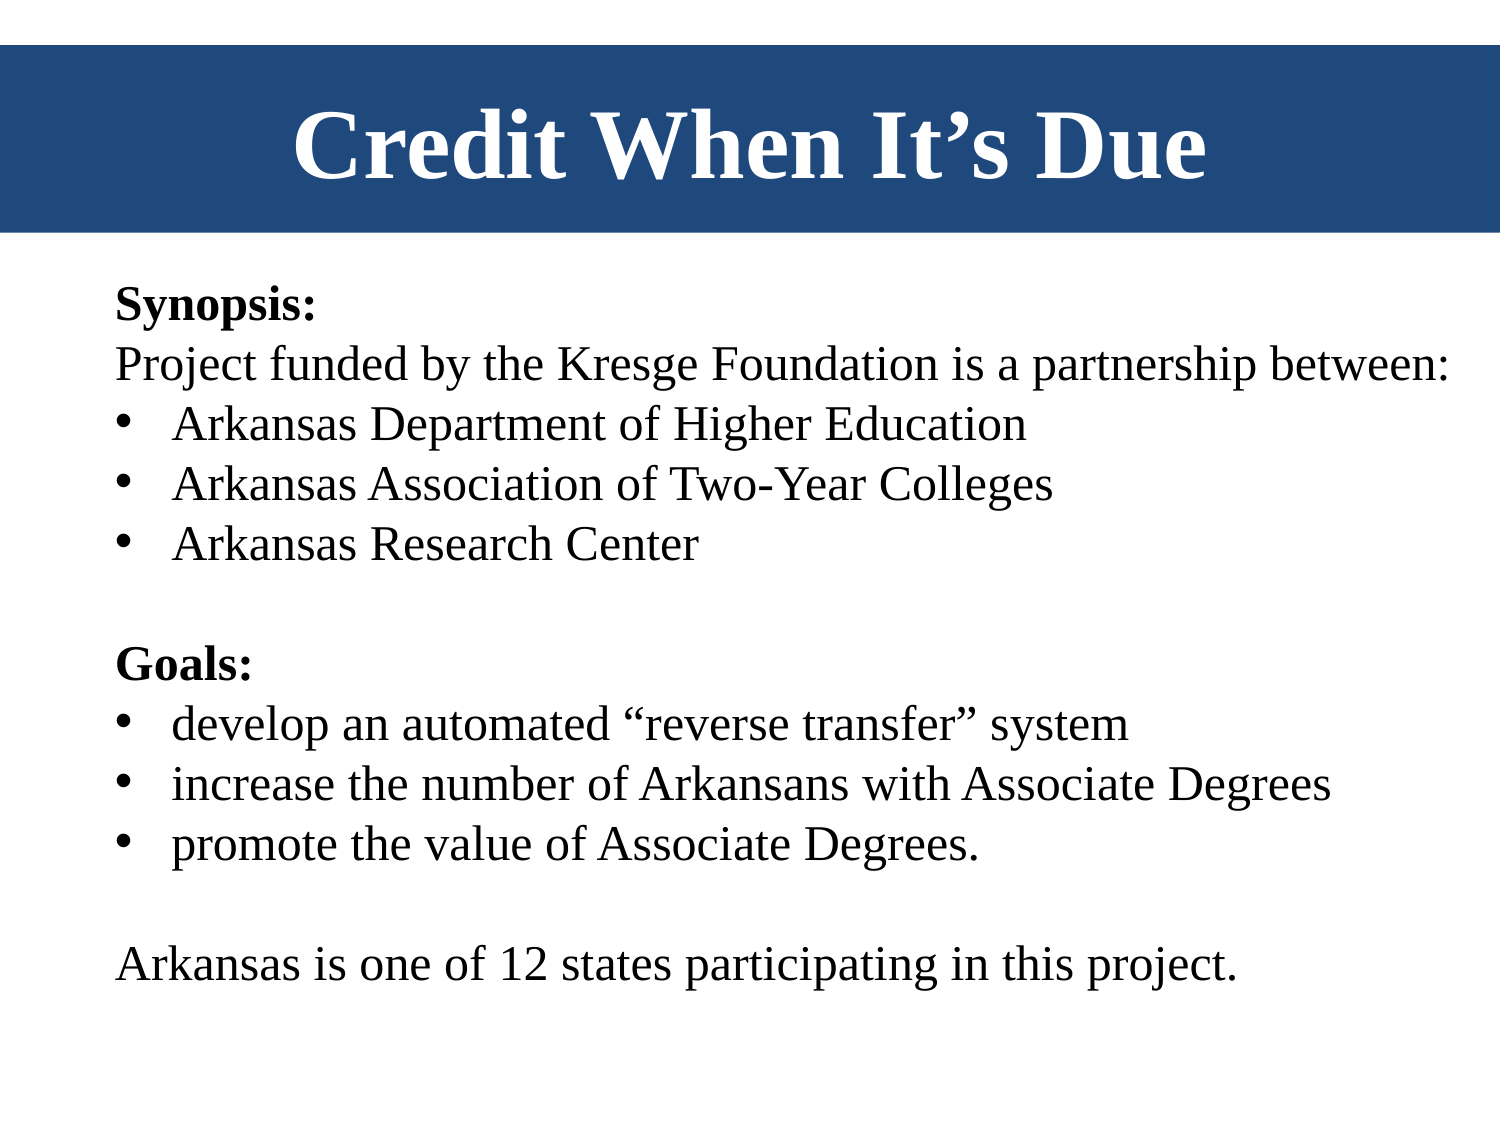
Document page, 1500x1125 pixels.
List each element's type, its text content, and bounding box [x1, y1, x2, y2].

text_box [1085, 835, 1500, 1125]
list Synopsis: Project funded by the Kresge Foundation is a partnership between: Arkansas Department of Higher Education Arkansas Association of Two-Year Colleges Arkansas Research Center Goals: develop an automated “reverse transfer” system increase the number of Arkansans with Associate Degrees promote the value of Associate Degrees. Arkansas is one of 12 states participating in this project. [99, 262, 1488, 855]
title Credit When It’s Due [0, 45, 1500, 233]
